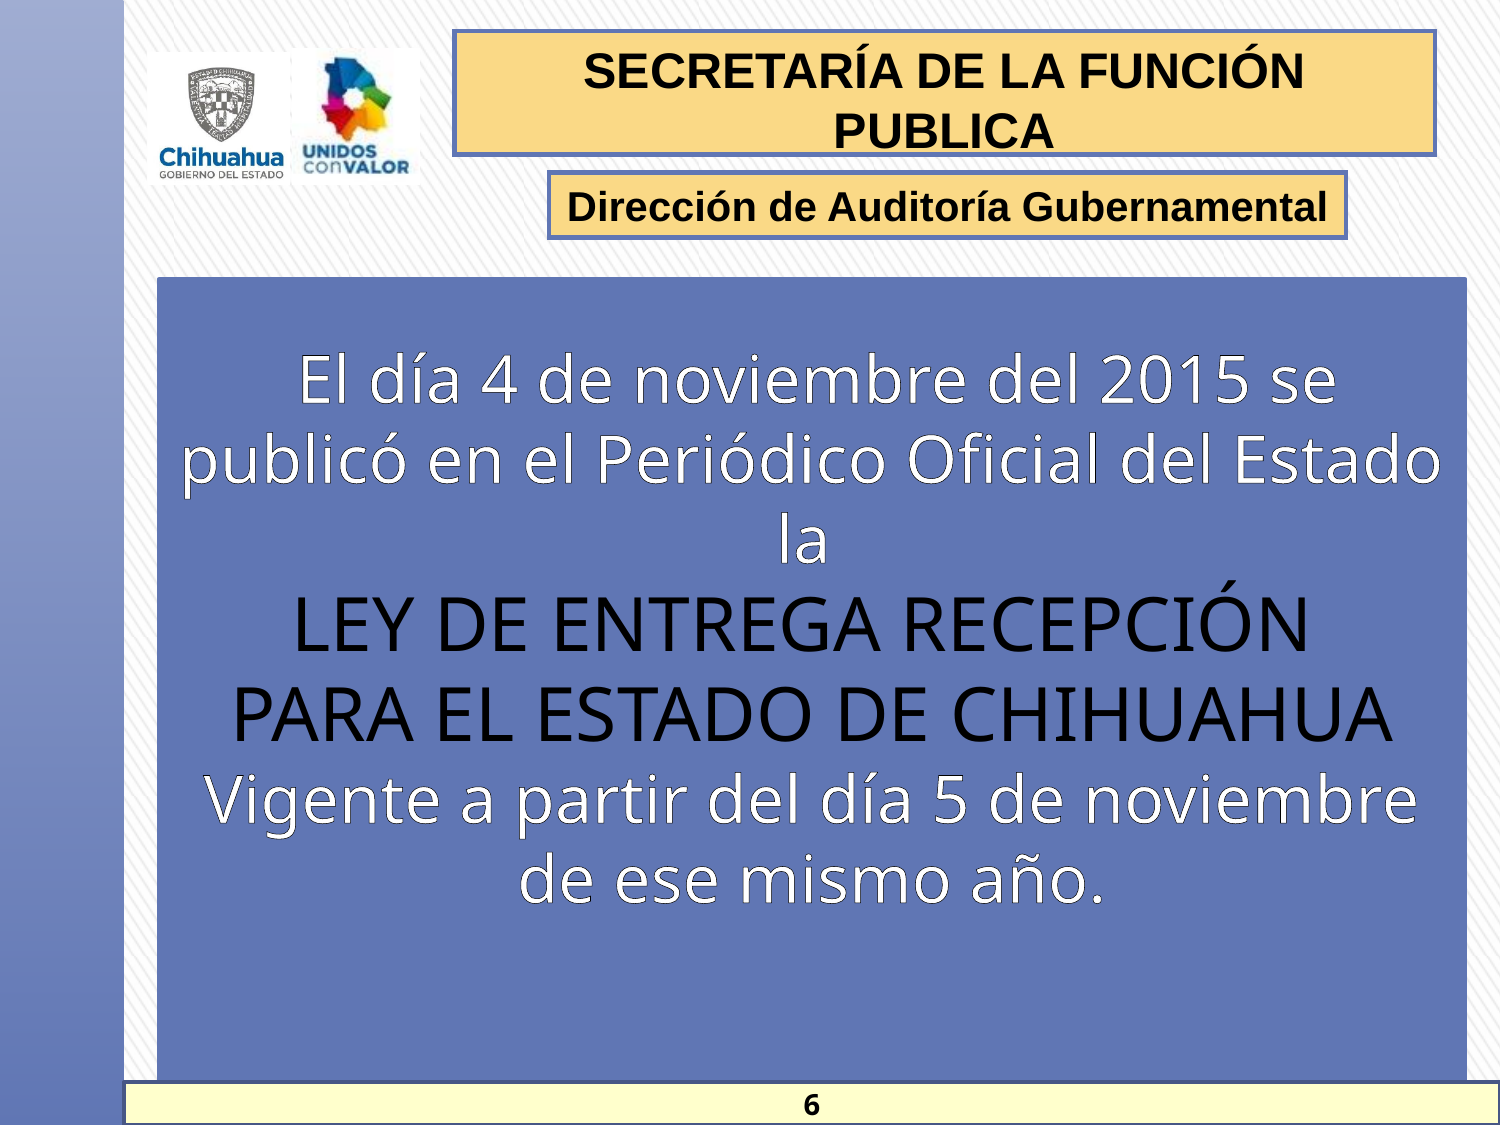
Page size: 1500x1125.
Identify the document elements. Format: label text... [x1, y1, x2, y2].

slide_number 6 [1337, 38, 1466, 99]
picture [292, 48, 420, 185]
text_box SECRETARÍA DE LA FUNCIÓN PUBLICA [454, 30, 1435, 155]
picture [147, 51, 290, 185]
title El día 4 de noviembre del 2015 se publicó en el Periódico Oficial del Estado la LEY DE ENTREGA RECEPCIÓN PARA EL ESTADO DE CHIHUAHUA Vigente a partir del día 5 de noviembre de ese mismo año. Vi [159, 278, 1465, 1080]
text_box 6 [122, 1080, 1500, 1125]
text_box Dirección de Auditoría Gubernamental [549, 172, 1346, 238]
